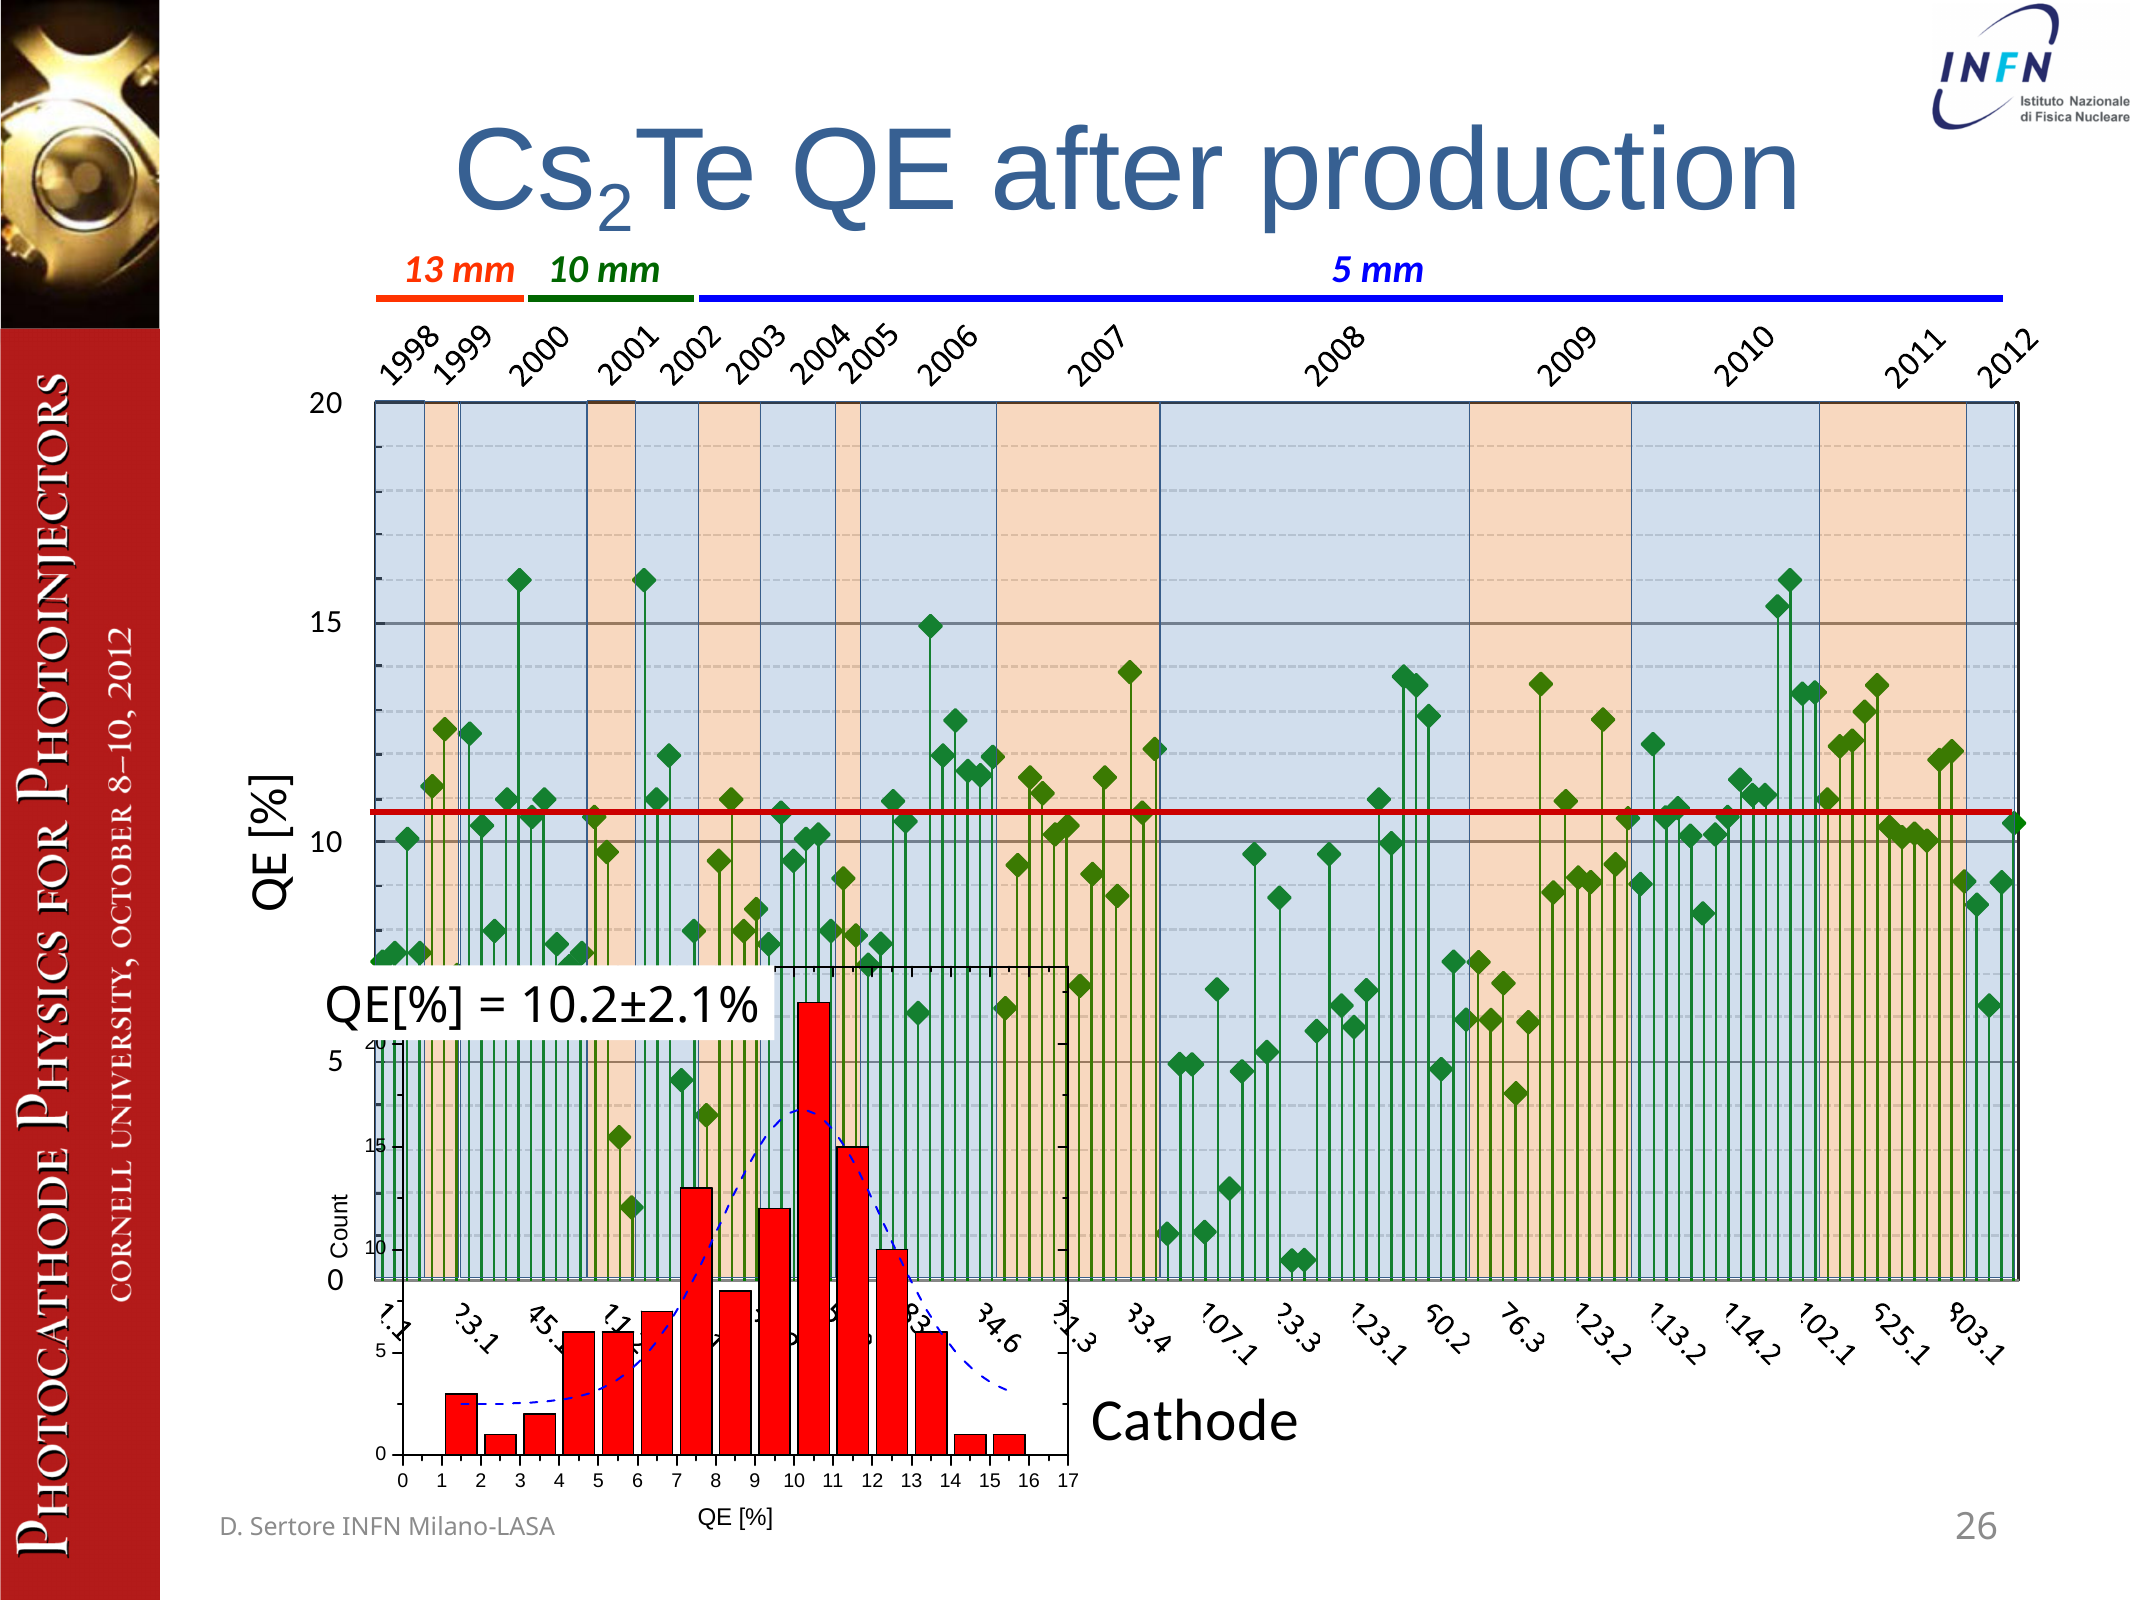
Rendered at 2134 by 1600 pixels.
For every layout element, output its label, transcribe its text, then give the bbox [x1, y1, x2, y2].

picture [1, 329, 160, 1599]
picture [1933, 4, 2130, 129]
slide_number 26 [1515, 1504, 2014, 1571]
footer D. Sertore INFN Milano-LASA [204, 1504, 880, 1571]
title Cs2Te QE after production [195, 35, 2062, 231]
picture [192, 232, 2102, 1539]
picture [1, 1, 160, 328]
